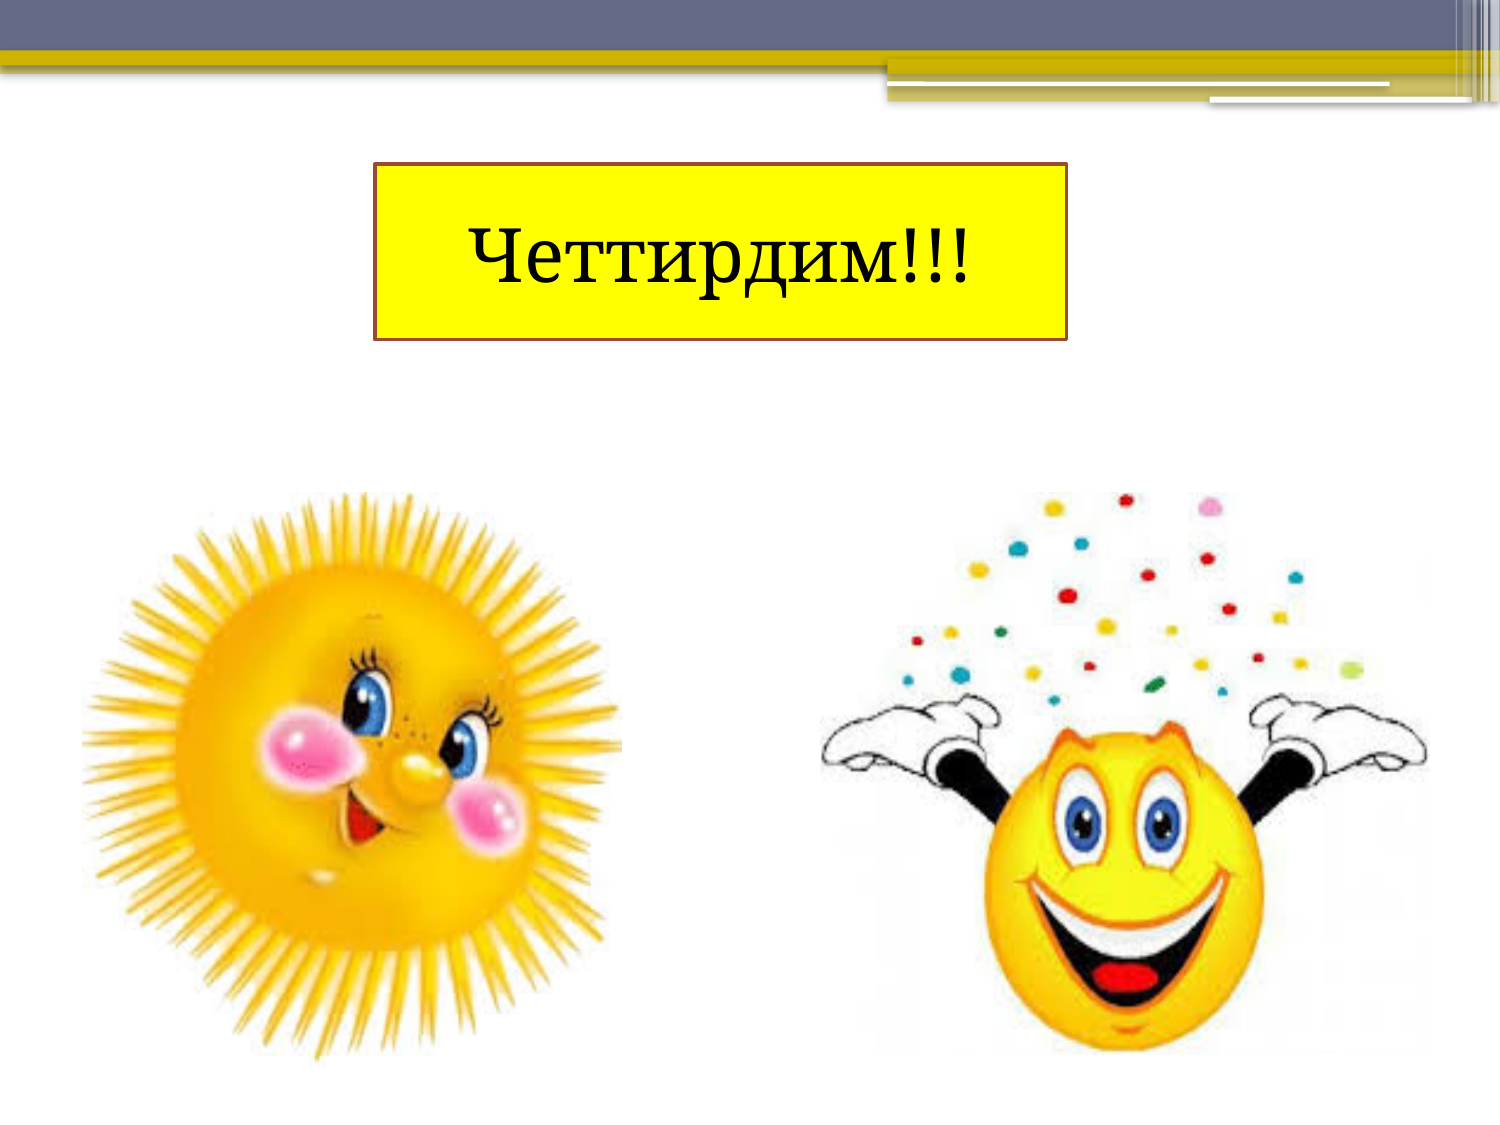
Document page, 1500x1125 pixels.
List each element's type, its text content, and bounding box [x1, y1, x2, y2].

text_box Четтирдим!!! [373, 162, 1068, 341]
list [820, 491, 1430, 1055]
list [81, 491, 622, 1067]
